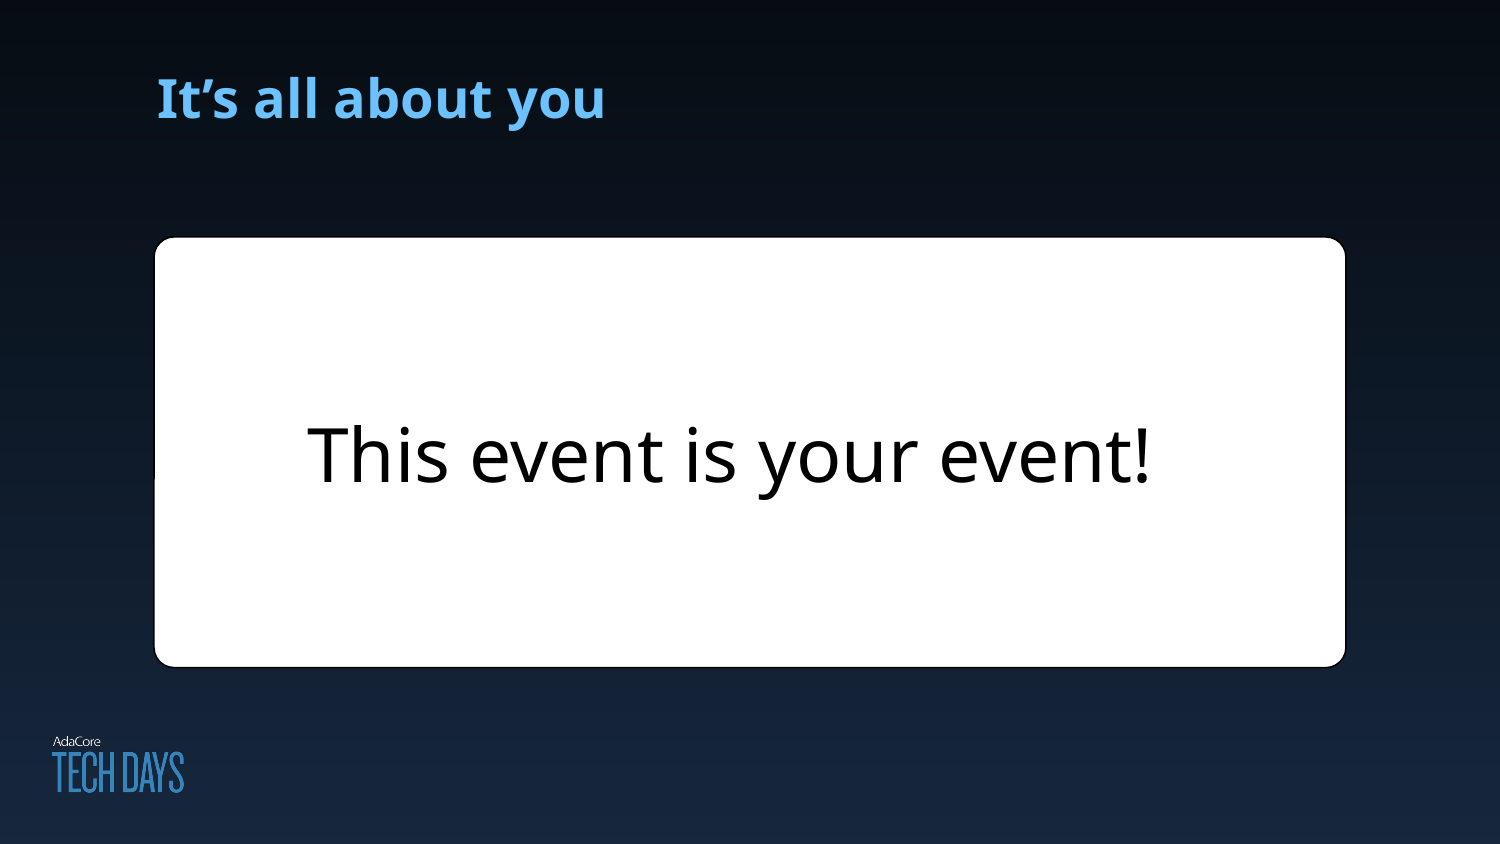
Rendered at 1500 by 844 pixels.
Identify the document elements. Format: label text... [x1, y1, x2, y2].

title It’s all about you [154, 54, 1346, 144]
picture [52, 736, 185, 794]
text_box This event is your event! [153, 236, 1346, 668]
